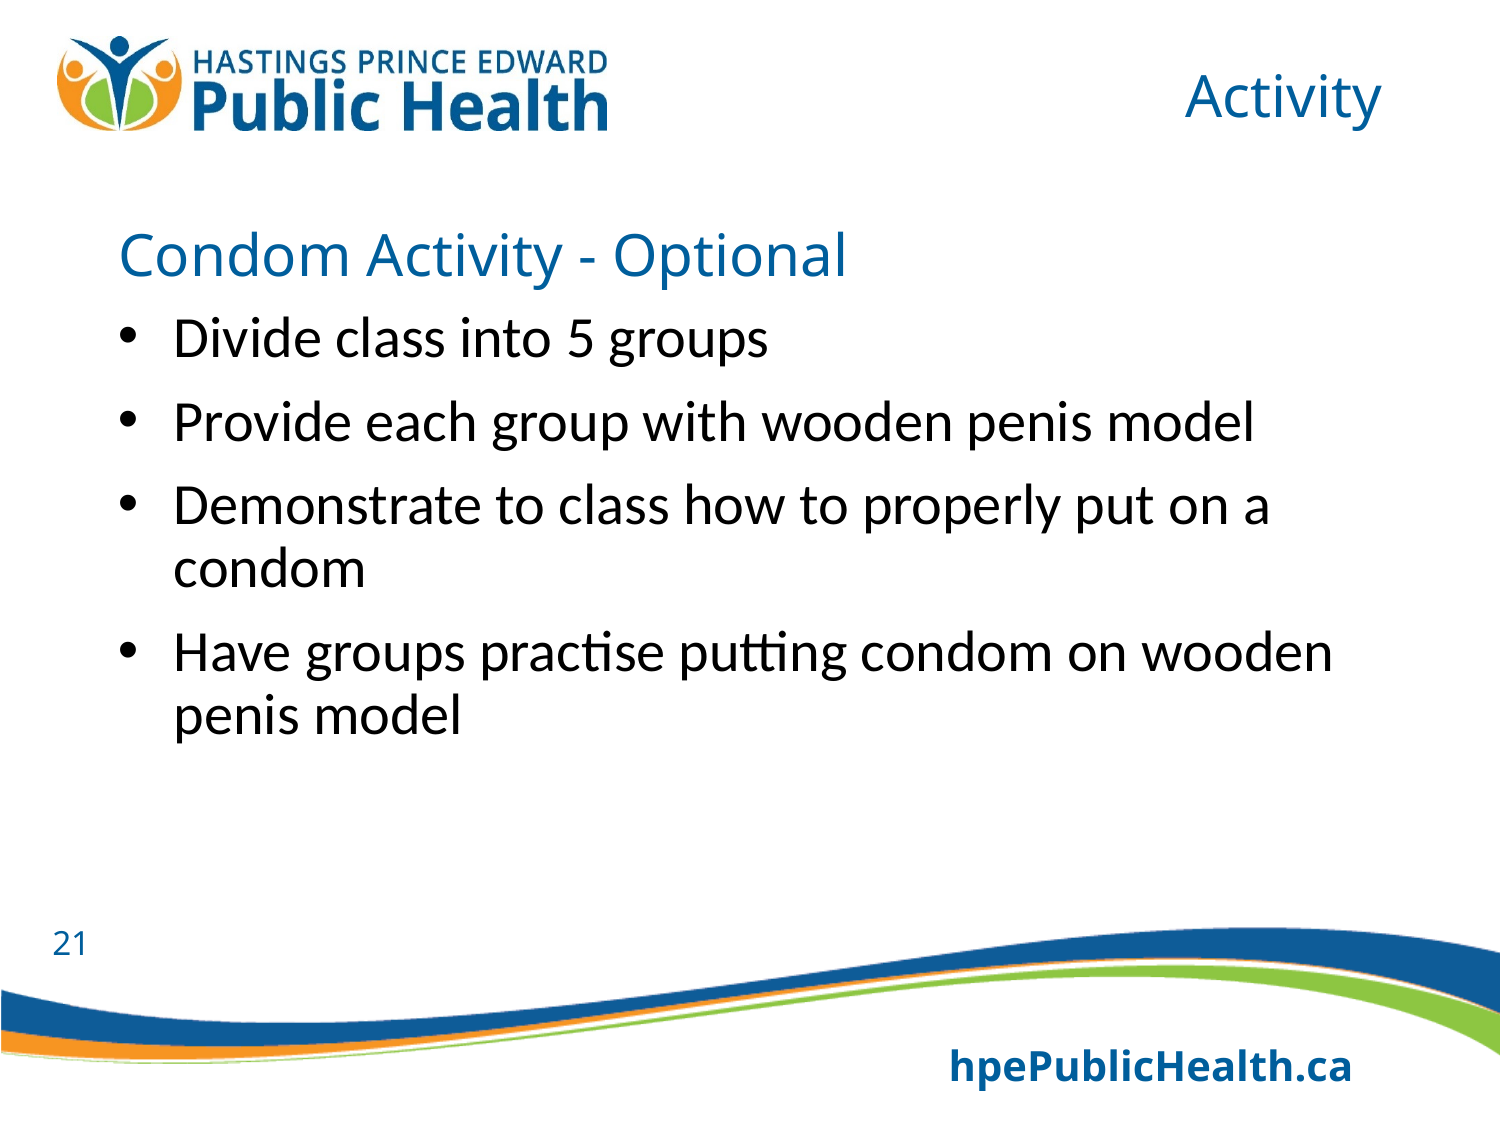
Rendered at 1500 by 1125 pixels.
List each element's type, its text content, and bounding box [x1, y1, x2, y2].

picture [0, 916, 1500, 1064]
list Divide class into 5 groups Provide each group with wooden penis model Demonstrate to class how to properly put on a condom Have groups practise putting condom on wooden penis model [103, 299, 1397, 1014]
text_box Activity [726, 59, 1397, 157]
slide_number 21 [37, 915, 375, 976]
picture [57, 36, 607, 131]
title Condom Activity - Optional [103, 218, 937, 299]
